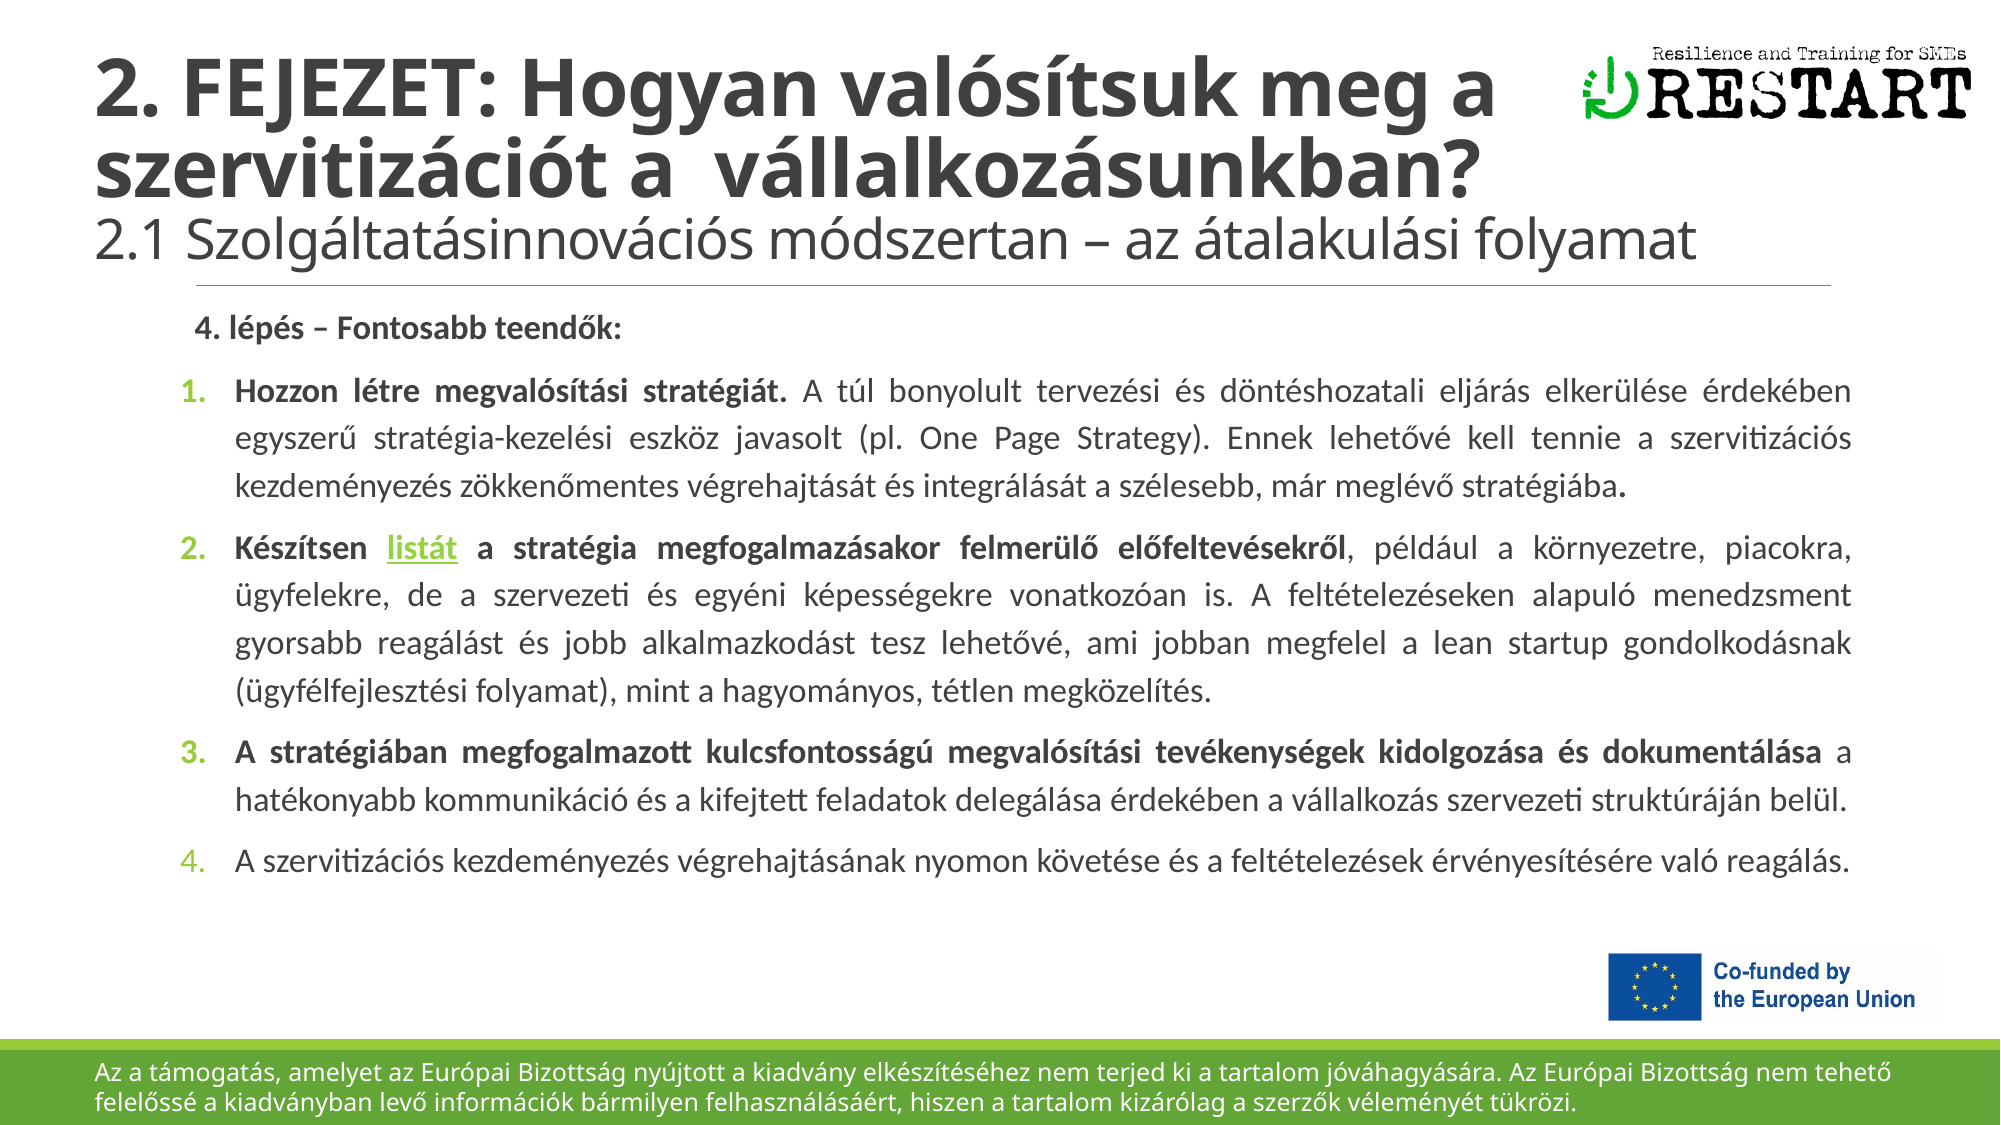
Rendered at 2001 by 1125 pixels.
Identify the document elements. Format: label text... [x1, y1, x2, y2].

picture [1582, 46, 1971, 119]
list 4. lépés – Fontosabb teendők: Hozzon létre megvalósítási stratégiát. A túl bonyolult tervezési és döntéshozatali eljárás elkerülése érdekében egyszerű stratégia-kezelési eszköz javasolt (pl. One Page Strategy). Ennek lehetővé kell tennie a szervitizációs kezdeményezés zökkenőmentes végrehajtását és integrálását a szélesebb, már meglévő stratégiába. Készítsen listát a stratégia megfogalmazásakor felmerülő előfeltevésekről, például a környezetre, piacokra, ügyfelekre, de a szervezeti és egyéni képességekre vonatkozóan is. A feltételezéseken alapuló menedzsment gyorsabb reagálást és jobb alkalmazkodást tesz lehetővé, ami jobban megfelel a lean startup gondolkodásnak (ügyfélfejlesztési folyamat), mint a hagyományos, tétlen megközelítés. A stratégiában megfogalmazott kulcsfontosságú megvalósítási tevékenységek kidolgozása és dokumentálása a hatékonyabb kommunikáció és a kifejtett feladatok delegálása érdekében a vállalkozás szervezeti struktúráján belül. A szervitizációs kezdeményezés végrehajtásának nyomon követése és a feltételezések érvényesítésére való reagálás. [180, 302, 1853, 926]
text_box Az a támogatás, amelyet az Európai Bizottság nyújtott a kiadvány elkészítéséhez nem terjed ki a tartalom jóváhagyására. Az Európai Bizottság nem tehető felelőssé a kiadványban levő információk bármilyen felhasználásáért, hiszen a tartalom kizárólag a szerzők véleményét tükrözi. [79, 1049, 1925, 1124]
picture [1604, 949, 1938, 1026]
title 2. FEJEZET: Hogyan valósítsuk meg a szervitizációt a vállalkozásunkban? 2.1 Szolgáltatásinnovációs módszertan – az átalakulási folyamat [79, 40, 1730, 279]
